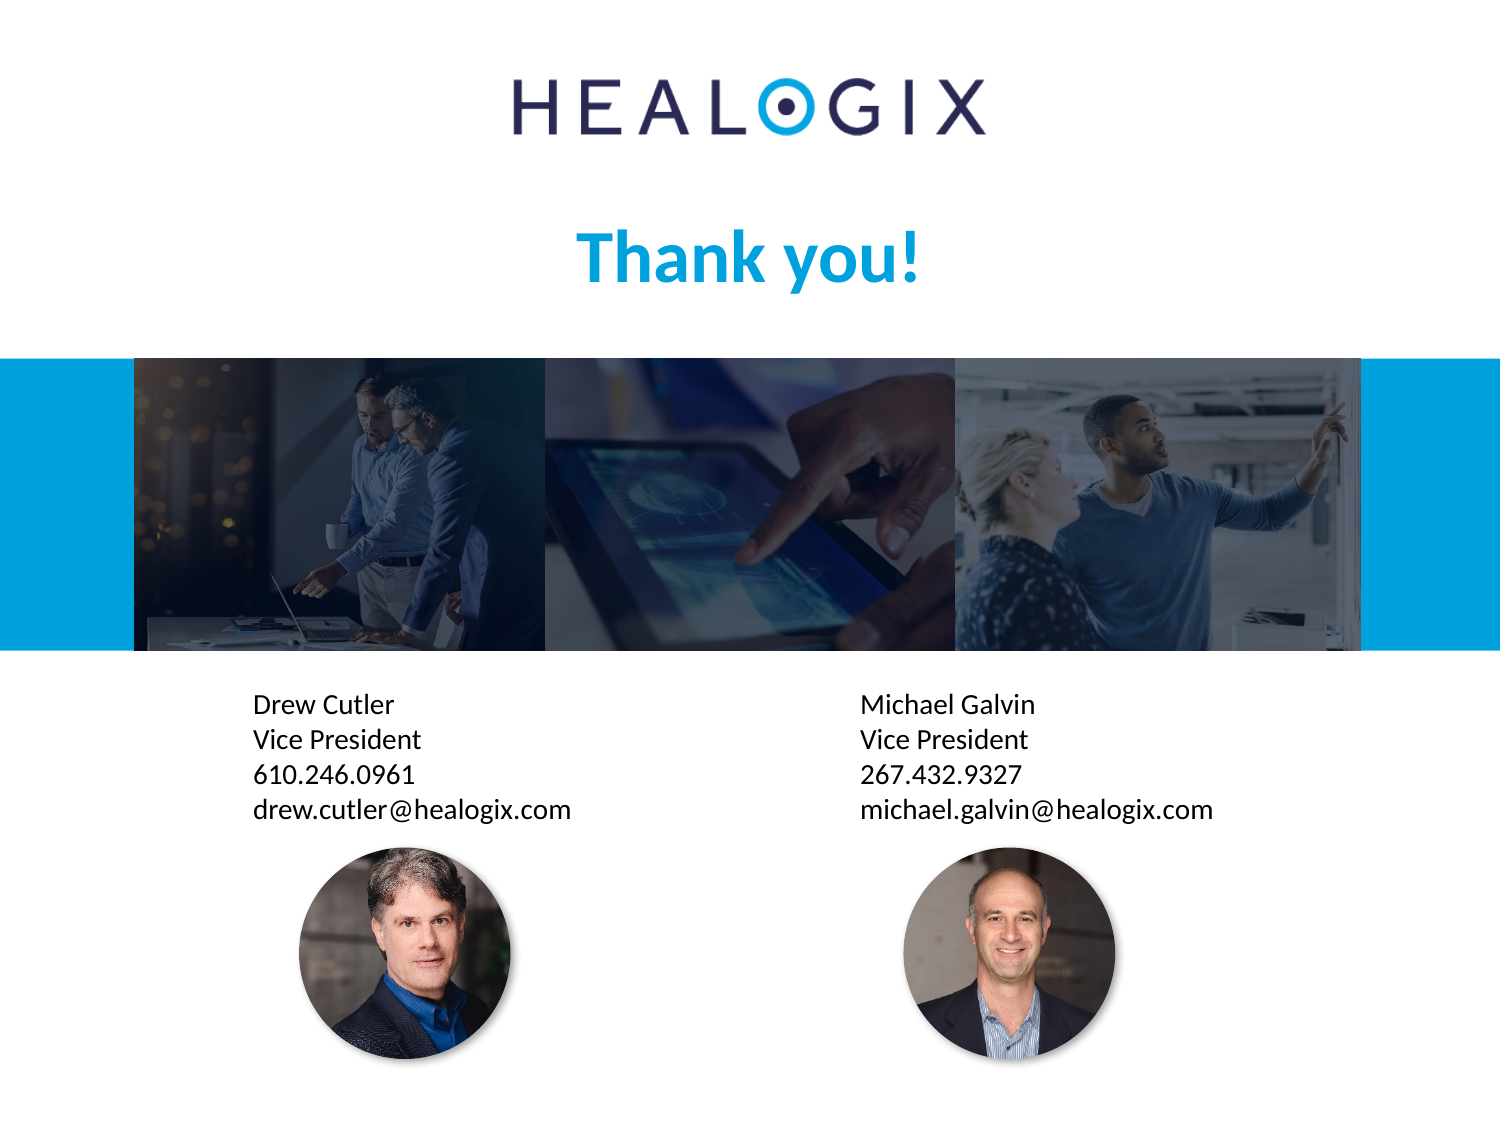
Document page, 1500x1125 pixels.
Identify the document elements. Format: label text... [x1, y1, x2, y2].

text_box Drew Cutler Vice President 610.246.0961 drew.cutler@healogix.com [238, 678, 620, 833]
text_box [902, 846, 1117, 1061]
text_box Thank you! [561, 199, 939, 305]
picture [135, 358, 1360, 651]
text_box [298, 846, 512, 1061]
picture [513, 78, 987, 136]
picture [766, 86, 806, 127]
text_box Michael Galvin Vice President 267.432.9327 michael.galvin@healogix.com [845, 678, 1247, 833]
